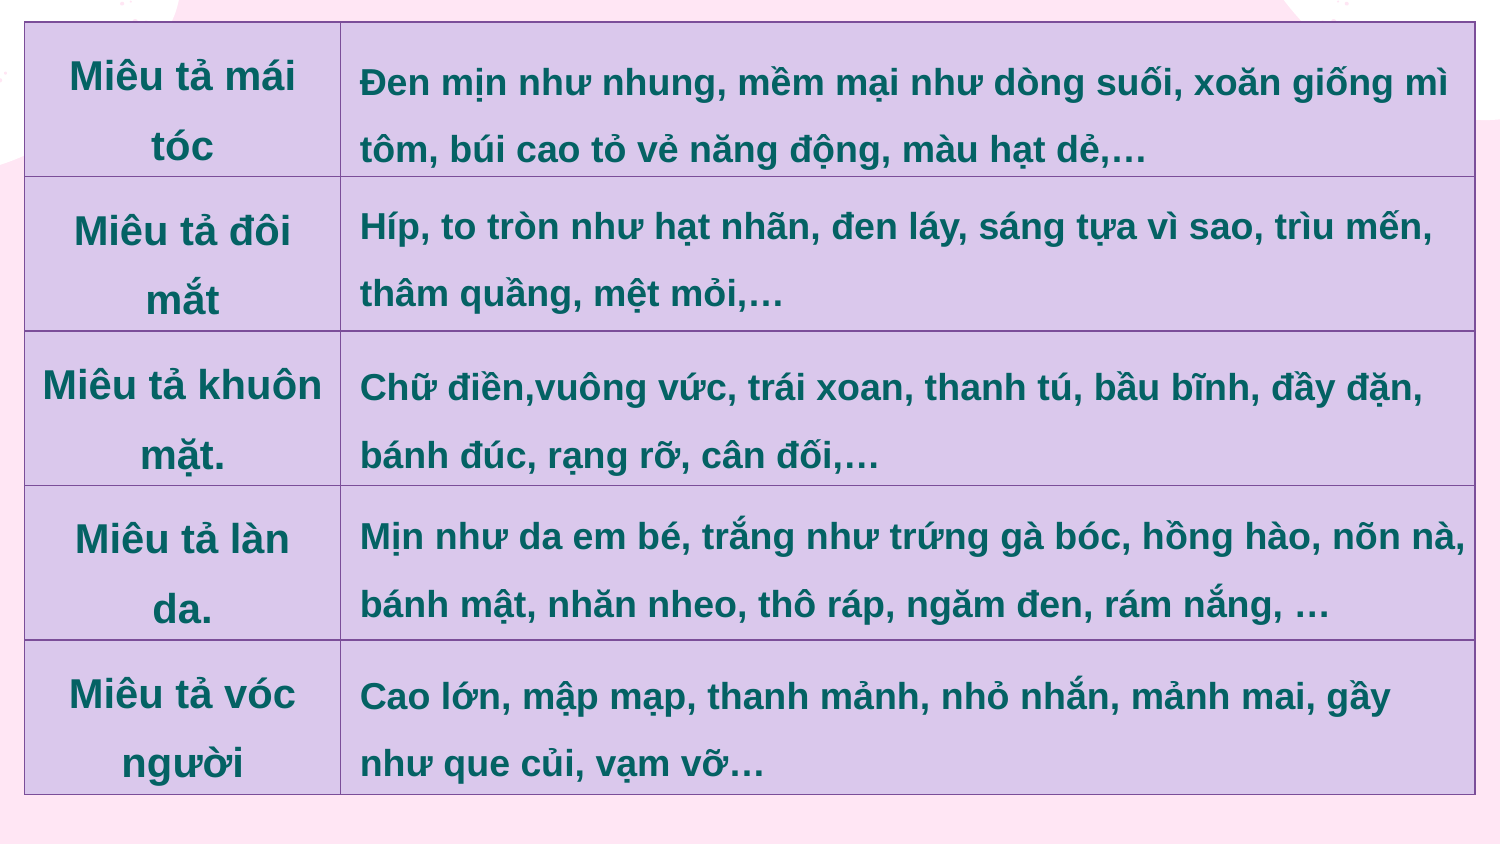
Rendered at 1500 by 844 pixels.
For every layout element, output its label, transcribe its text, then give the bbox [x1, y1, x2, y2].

text_box Cao lớn, mập mạp, thanh mảnh, nhỏ nhắn, mảnh mai, gầy như que củi, vạm vỡ… [345, 641, 1483, 792]
text_box Híp, to tròn như hạt nhãn, đen láy, sáng tựa vì sao, trìu mến, thâm quầng, mệt mỏi,… [345, 171, 1483, 322]
table_cell [341, 641, 1474, 794]
table_cell Miêu tả làn da. [25, 486, 340, 639]
table_cell Miêu tả khuôn mặt. [25, 332, 340, 485]
text_box Đen mịn như nhung, mềm mại như dòng suối, xoăn giống mì tôm, búi cao tỏ vẻ năng động, màu hạt dẻ,… [345, 27, 1483, 171]
text_box Mịn như da em bé, trắng như trứng gà bóc, hồng hào, nõn nà, bánh mật, nhăn nheo, thô ráp, ngăm đen, rám nắng, … [345, 482, 1483, 633]
text_box Chữ điền,vuông vức, trái xoan, thanh tú, bầu bĩnh, đầy đặn, bánh đúc, rạng rỡ, cân đối,… [345, 333, 1483, 482]
table_header Miêu tả mái tóc [25, 23, 340, 176]
table_header [341, 23, 1474, 176]
table_cell [341, 486, 1474, 639]
table_cell [341, 177, 1474, 330]
table_cell Miêu tả vóc người [25, 641, 340, 794]
table_cell [341, 332, 1474, 485]
table_cell Miêu tả đôi mắt [25, 177, 340, 330]
